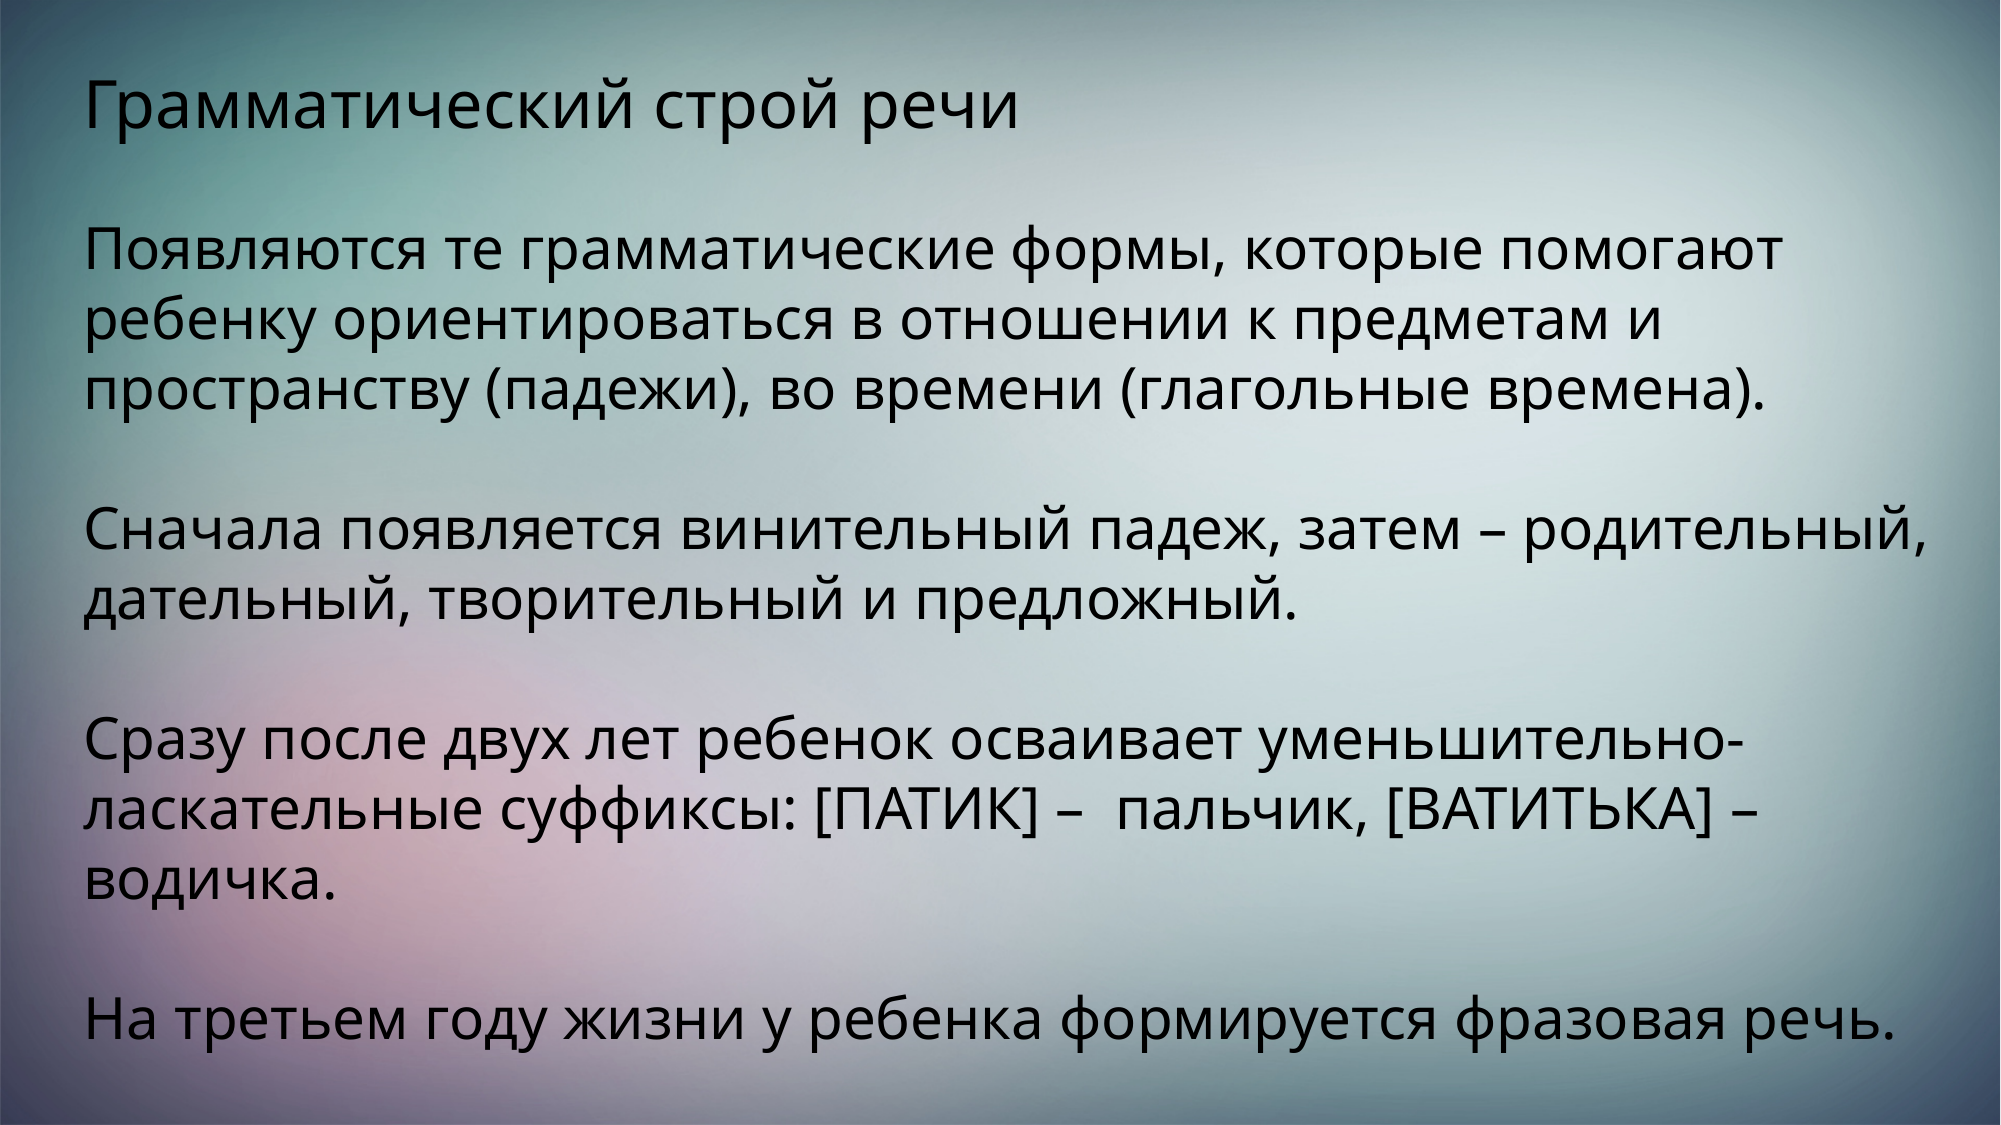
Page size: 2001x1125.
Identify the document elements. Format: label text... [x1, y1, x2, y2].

text_box Грамматический строй речи Появляются те грамматические формы, которые помогают ребенку ориентироваться в отношении к предметам и пространству (падежи), во времени (глагольные времена). Сначала появляется винительный падеж, затем – родительный, дательный, творительный и предложный. Сразу после двух лет ребенок осваивает уменьшительно-ласкательные суффиксы: [ПАТИК] – пальчик, [ВАТИТЬКА] – водичка. На третьем году жизни у ребенка формируется фразовая речь. [68, 53, 1975, 1059]
picture [0, 0, 2001, 1125]
